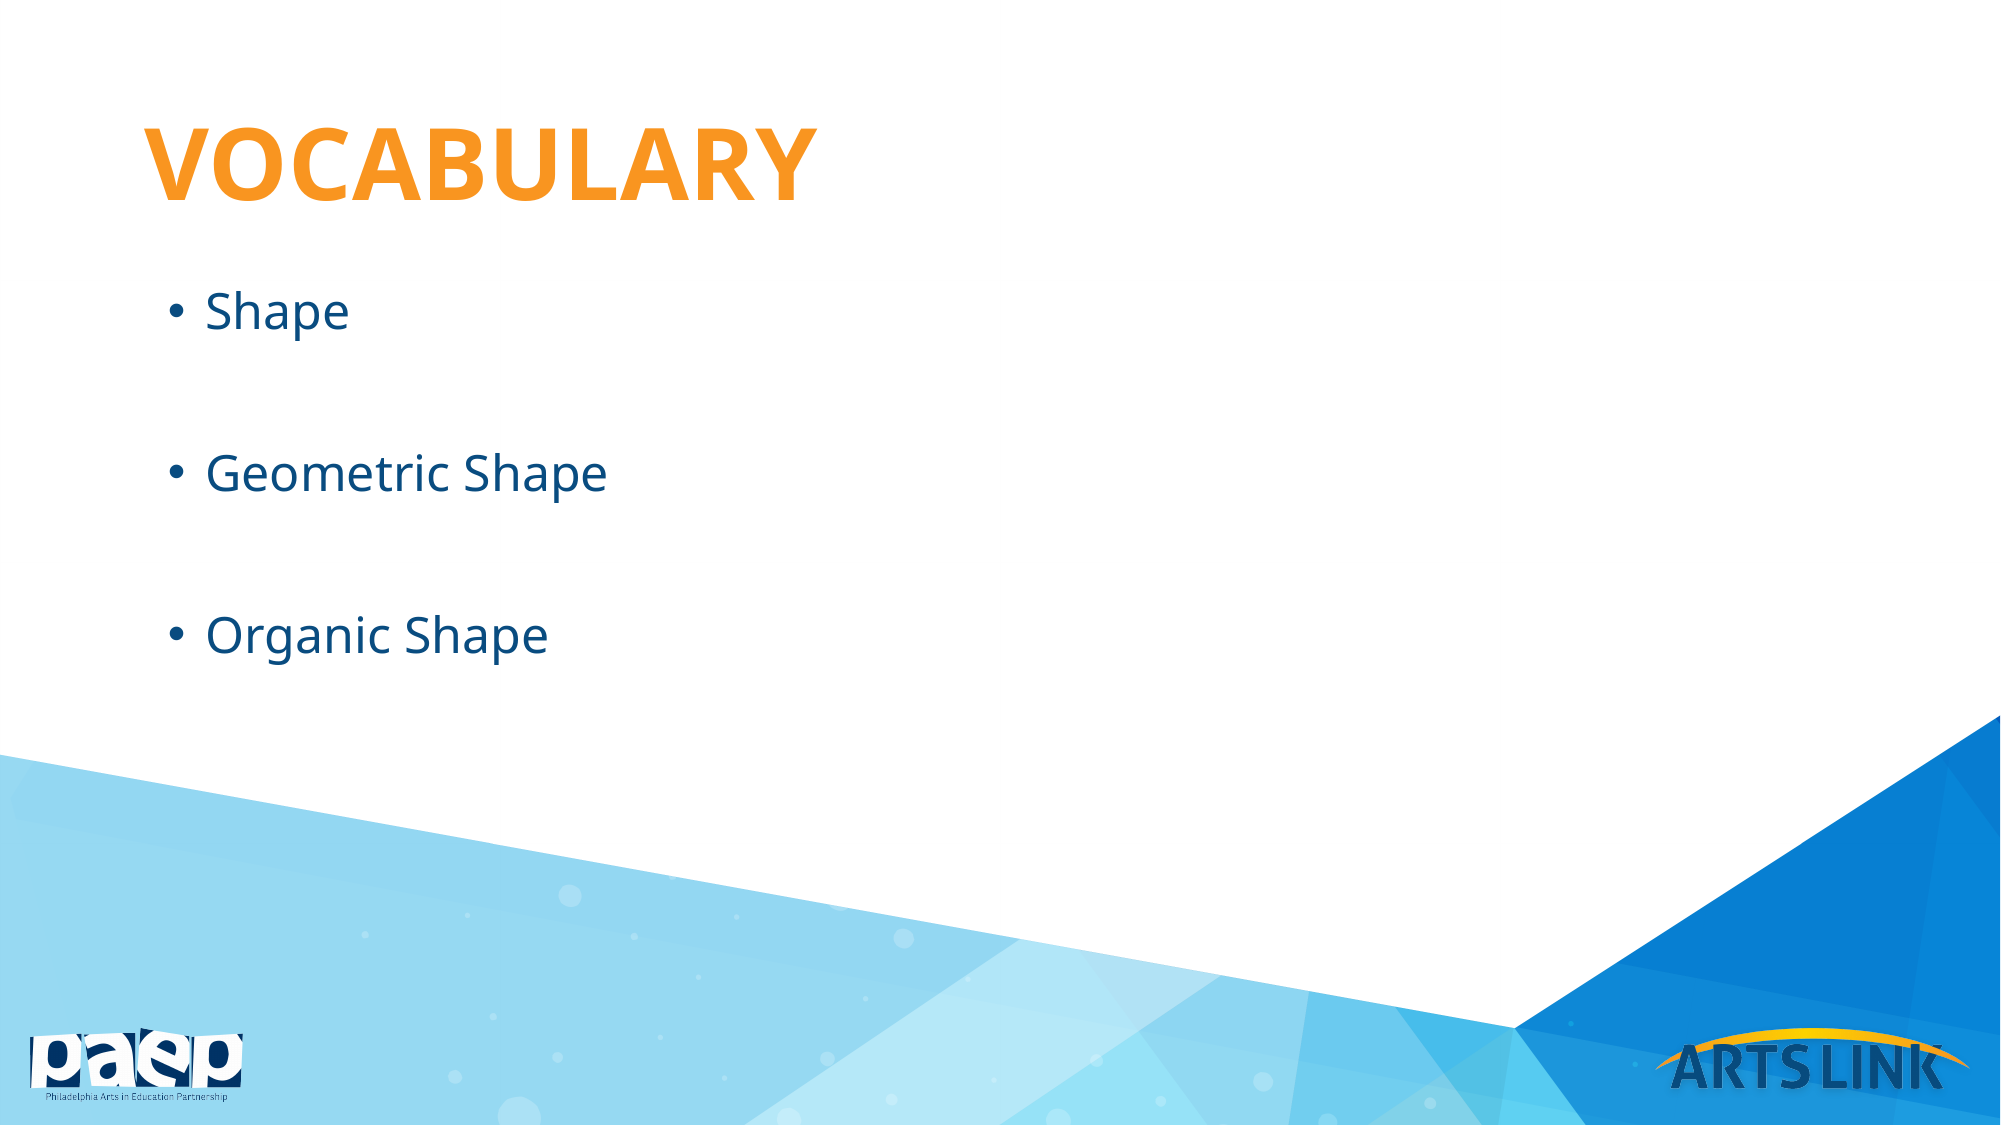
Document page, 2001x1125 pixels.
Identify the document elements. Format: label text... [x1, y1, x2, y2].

list Shape Geometric Shape Organic Shape [159, 271, 1886, 987]
title vocabulary [136, 59, 1863, 278]
picture [0, 0, 2001, 1125]
